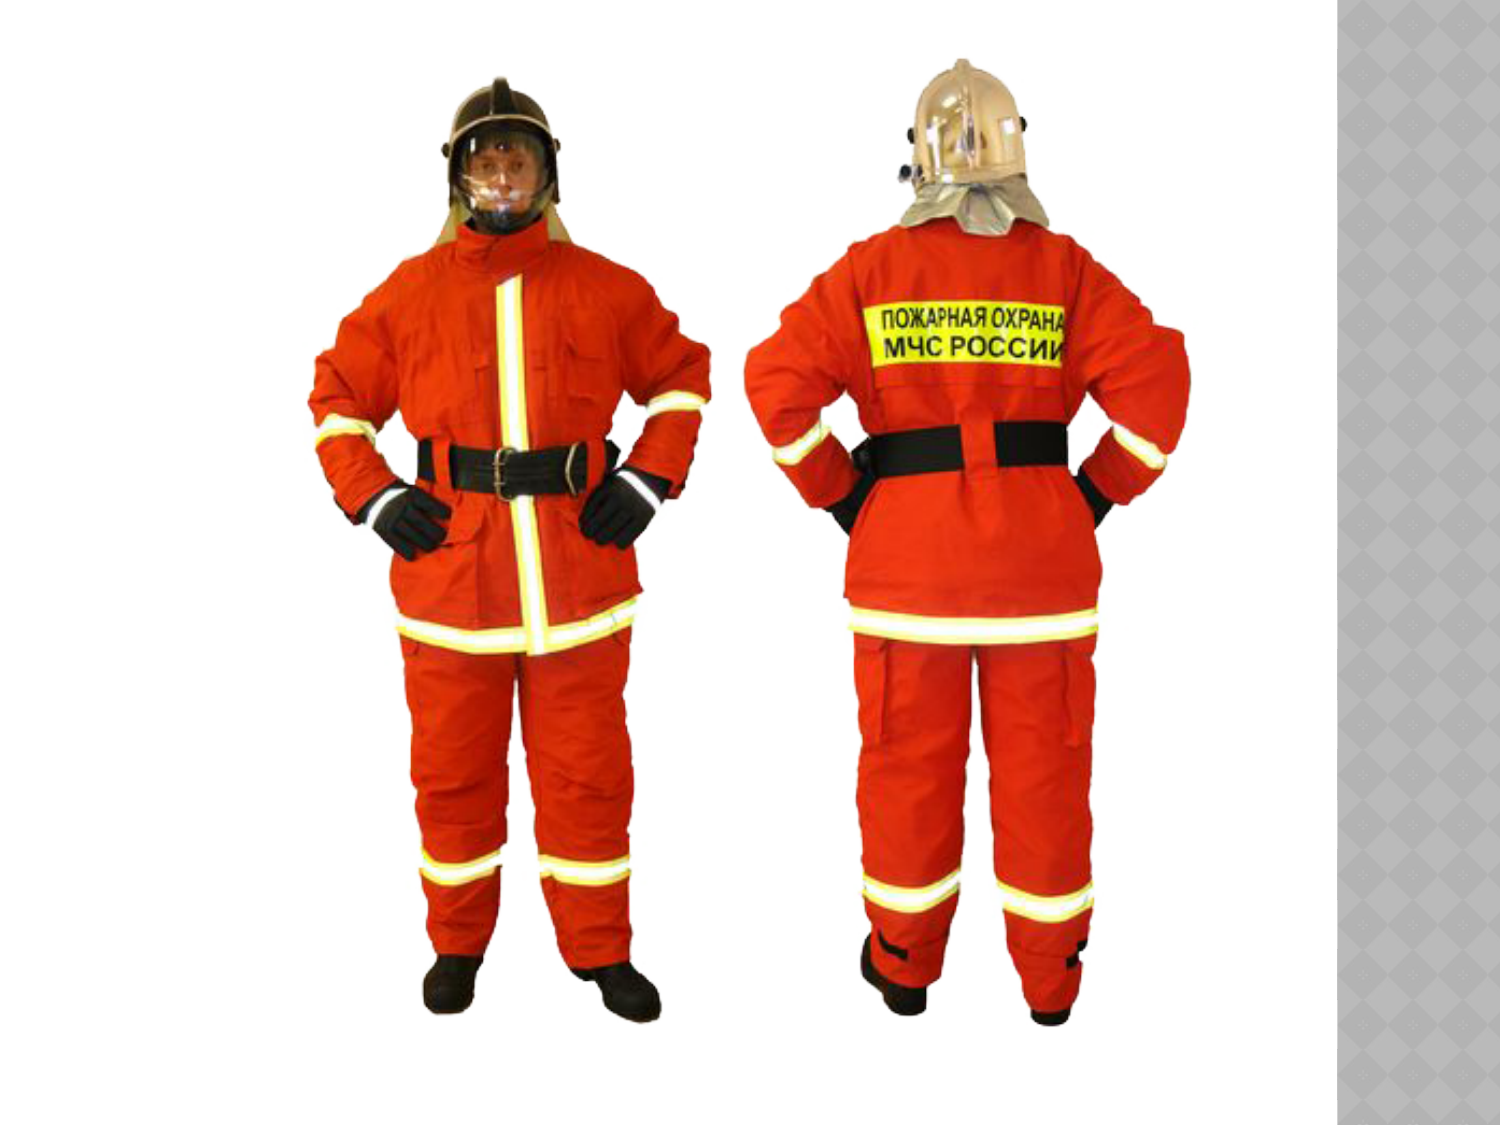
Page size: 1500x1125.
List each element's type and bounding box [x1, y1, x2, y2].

list [269, 46, 1237, 1051]
